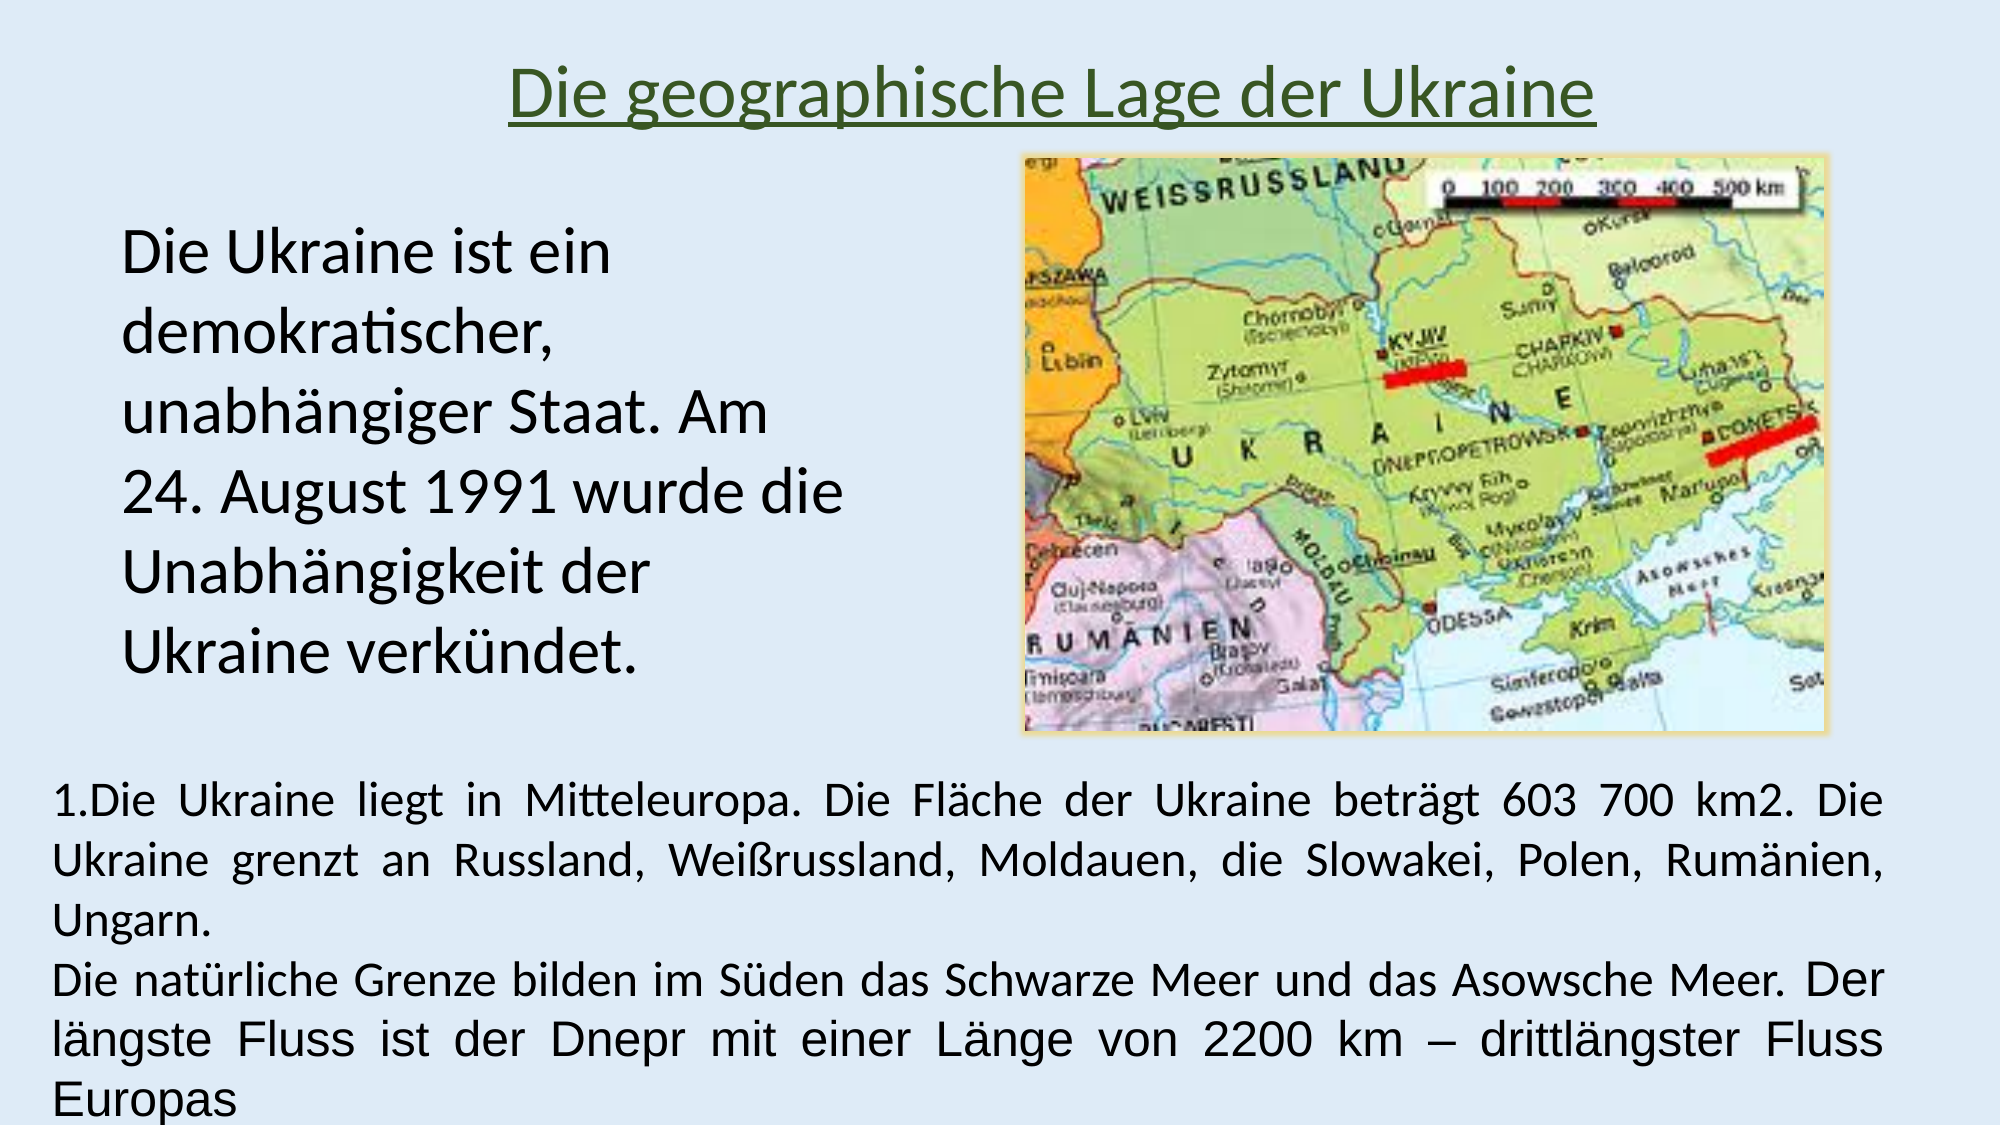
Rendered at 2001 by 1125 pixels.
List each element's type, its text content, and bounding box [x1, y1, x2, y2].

text_box Die Ukraine ist ein demokratischer, unabhängiger Staat. Am 24. August 1991 wurde die Unabhängigkeit der Ukraine verkündet. [106, 199, 881, 695]
text_box Die geographische Lage der Ukraine [493, 34, 1694, 140]
picture [1025, 158, 1824, 731]
text_box Die Ukraine liegt in Mitteleuropa. Die Fläche der Ukraine beträgt 603 700 km2. Die Ukraine grenzt an Russland, Weißrussland, Moldauen, die Slowakei, Polen, Rumänien, Ungarn. Die natürliche Grenze bilden im Süden das Schwarze Meer und das Asowsche Meer. Der längste Fluss ist der Dnepr mit einer Länge von 2200 km – drittlängster Fluss Europas [36, 758, 1900, 1125]
